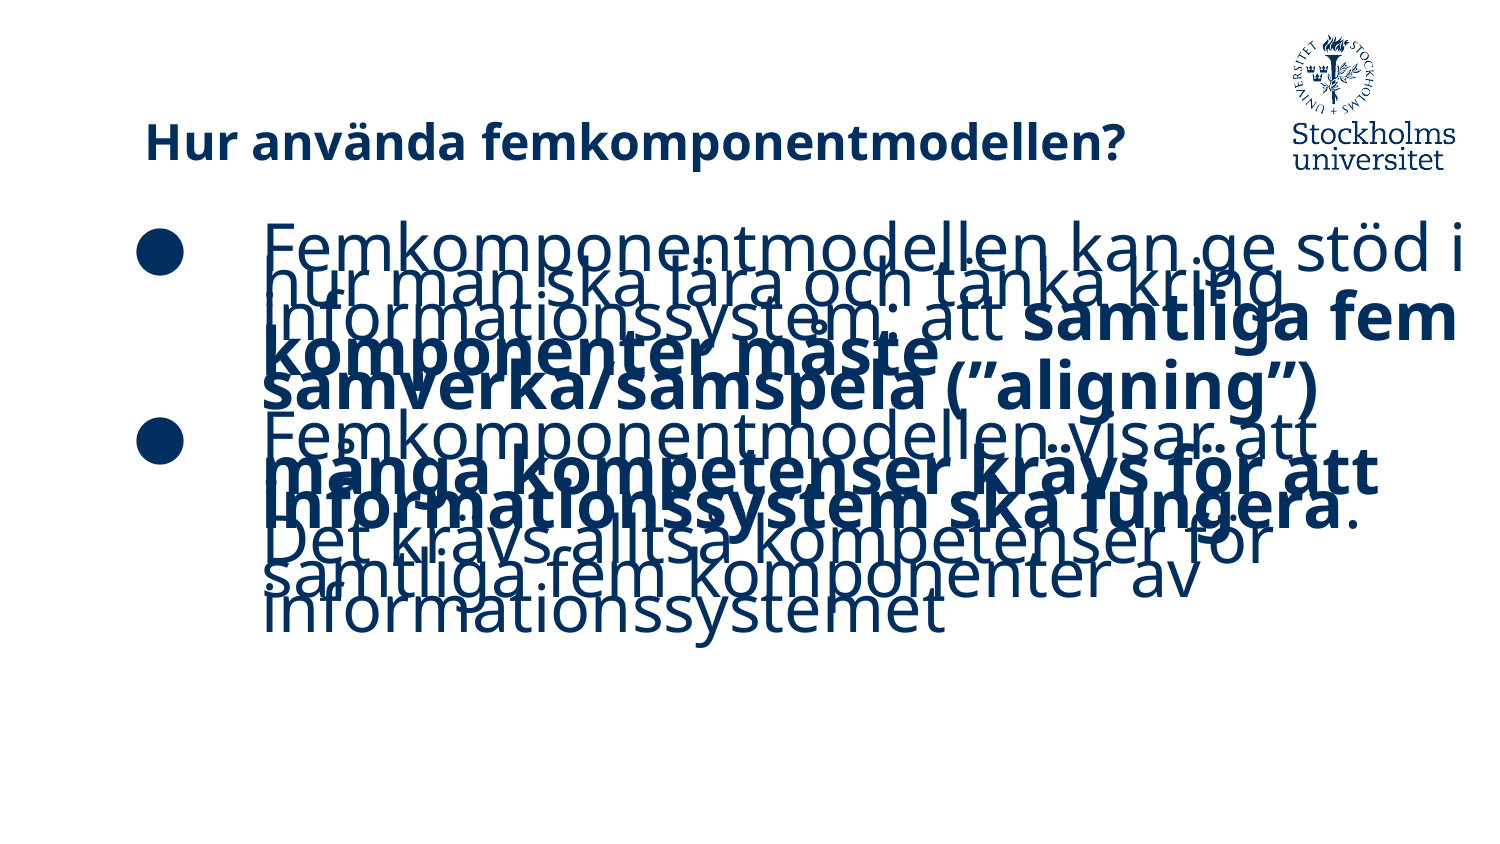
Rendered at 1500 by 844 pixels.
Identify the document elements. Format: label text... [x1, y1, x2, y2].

title Hur använda femkomponentmodellen? [129, 102, 1254, 201]
list Femkomponentmodellen kan ge stöd i hur man ska lära och tänka kring informationssystem: att samtliga fem komponenter måste samverka/samspela (”aligning”) Femkomponentmodellen visar att många kompetenser krävs för att informationssystem ska fungera. Det krävs alltså kompetenser för samtliga fem komponenter av informationssystemet [118, 243, 1484, 660]
picture [1293, 35, 1455, 170]
